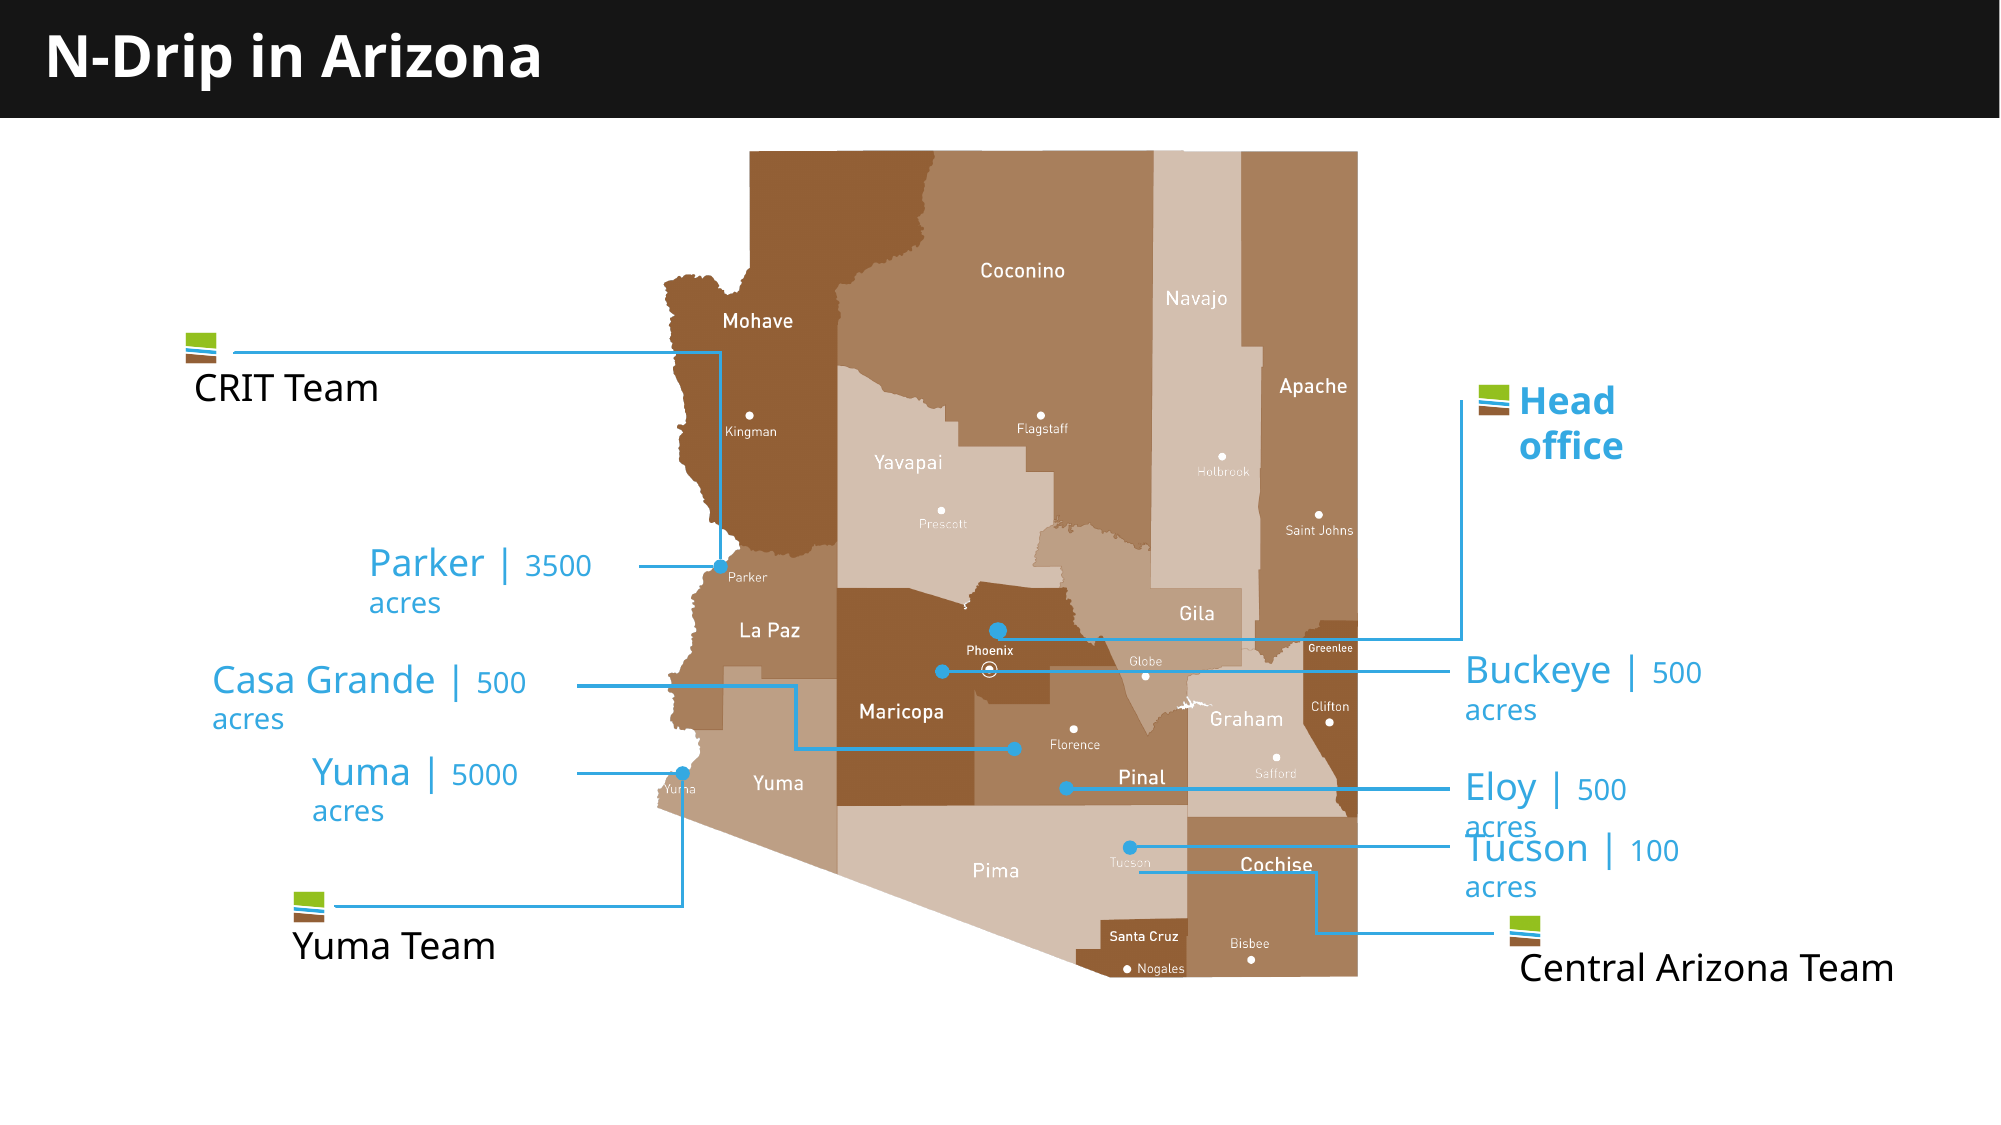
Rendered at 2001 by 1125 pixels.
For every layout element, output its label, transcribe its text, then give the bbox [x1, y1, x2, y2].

text_box Head office [1504, 369, 1724, 475]
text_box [335, 780, 683, 907]
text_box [1138, 872, 1495, 934]
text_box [577, 686, 1015, 749]
text_box Tucson | 100 acres [1450, 816, 1751, 911]
text_box CRIT Team [179, 356, 234, 416]
text_box Yuma | 5000 acres [297, 740, 587, 835]
picture [639, 147, 1361, 978]
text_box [234, 352, 721, 560]
picture [293, 891, 325, 923]
text_box Yuma Team [277, 914, 639, 975]
text_box Buckeye | 500 acres [1450, 638, 1760, 734]
picture [1478, 384, 1511, 416]
text_box N-Drip in Arizona [0, 0, 2000, 118]
text_box Casa Grande | 500 acres [197, 648, 571, 744]
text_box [1110, 288, 1350, 752]
picture [185, 332, 217, 364]
text_box Parker | 3500 acres [354, 560, 639, 627]
text_box Central Arizona Team [1504, 936, 1943, 996]
text_box Eloy | 500 acres [1450, 755, 1696, 816]
picture [1509, 915, 1541, 947]
